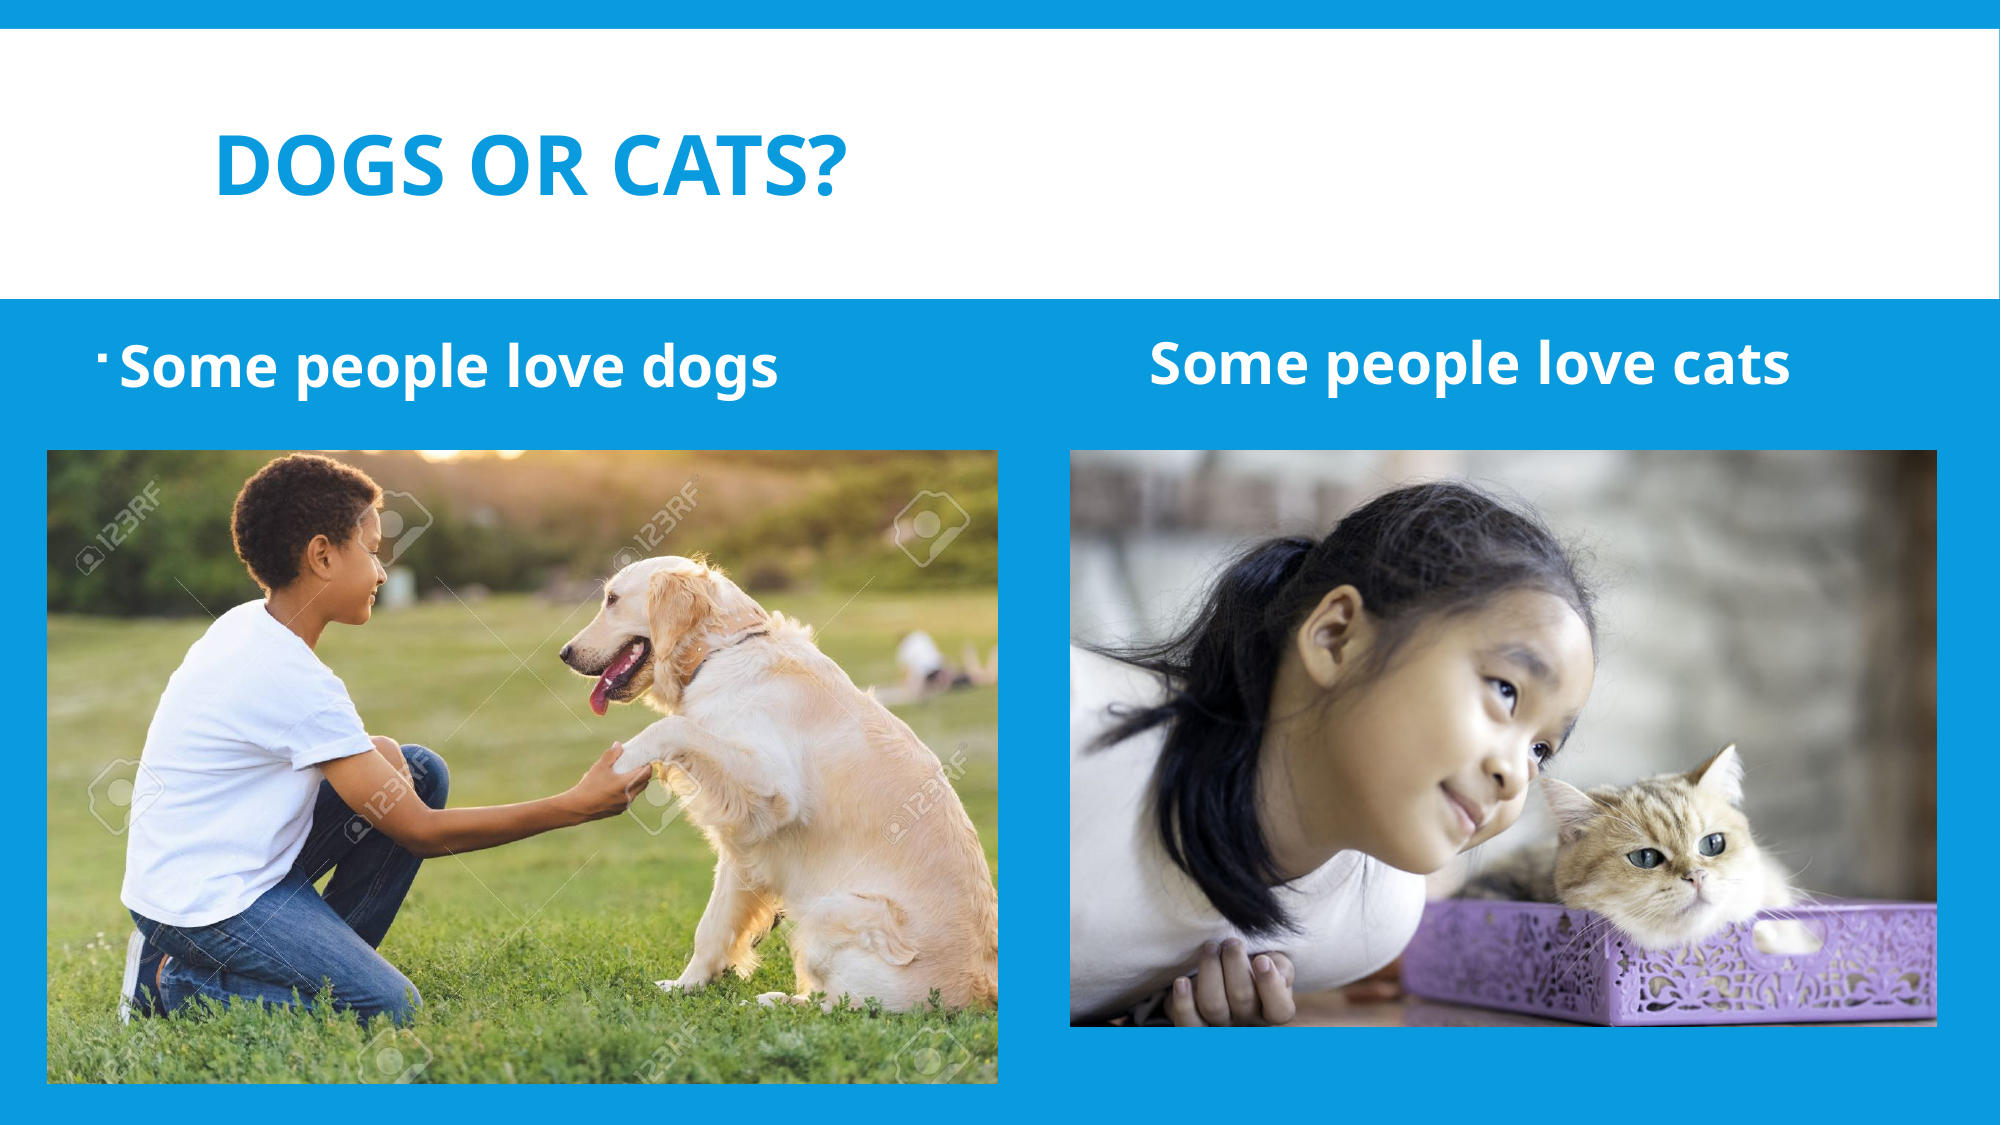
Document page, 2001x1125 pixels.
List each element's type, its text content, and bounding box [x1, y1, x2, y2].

title Dogs or cats? [197, 46, 1803, 295]
text_box Some people love cats [1135, 318, 1872, 445]
picture [1071, 451, 1936, 1026]
picture [48, 451, 997, 1083]
list Some people love dogs [74, 329, 892, 429]
